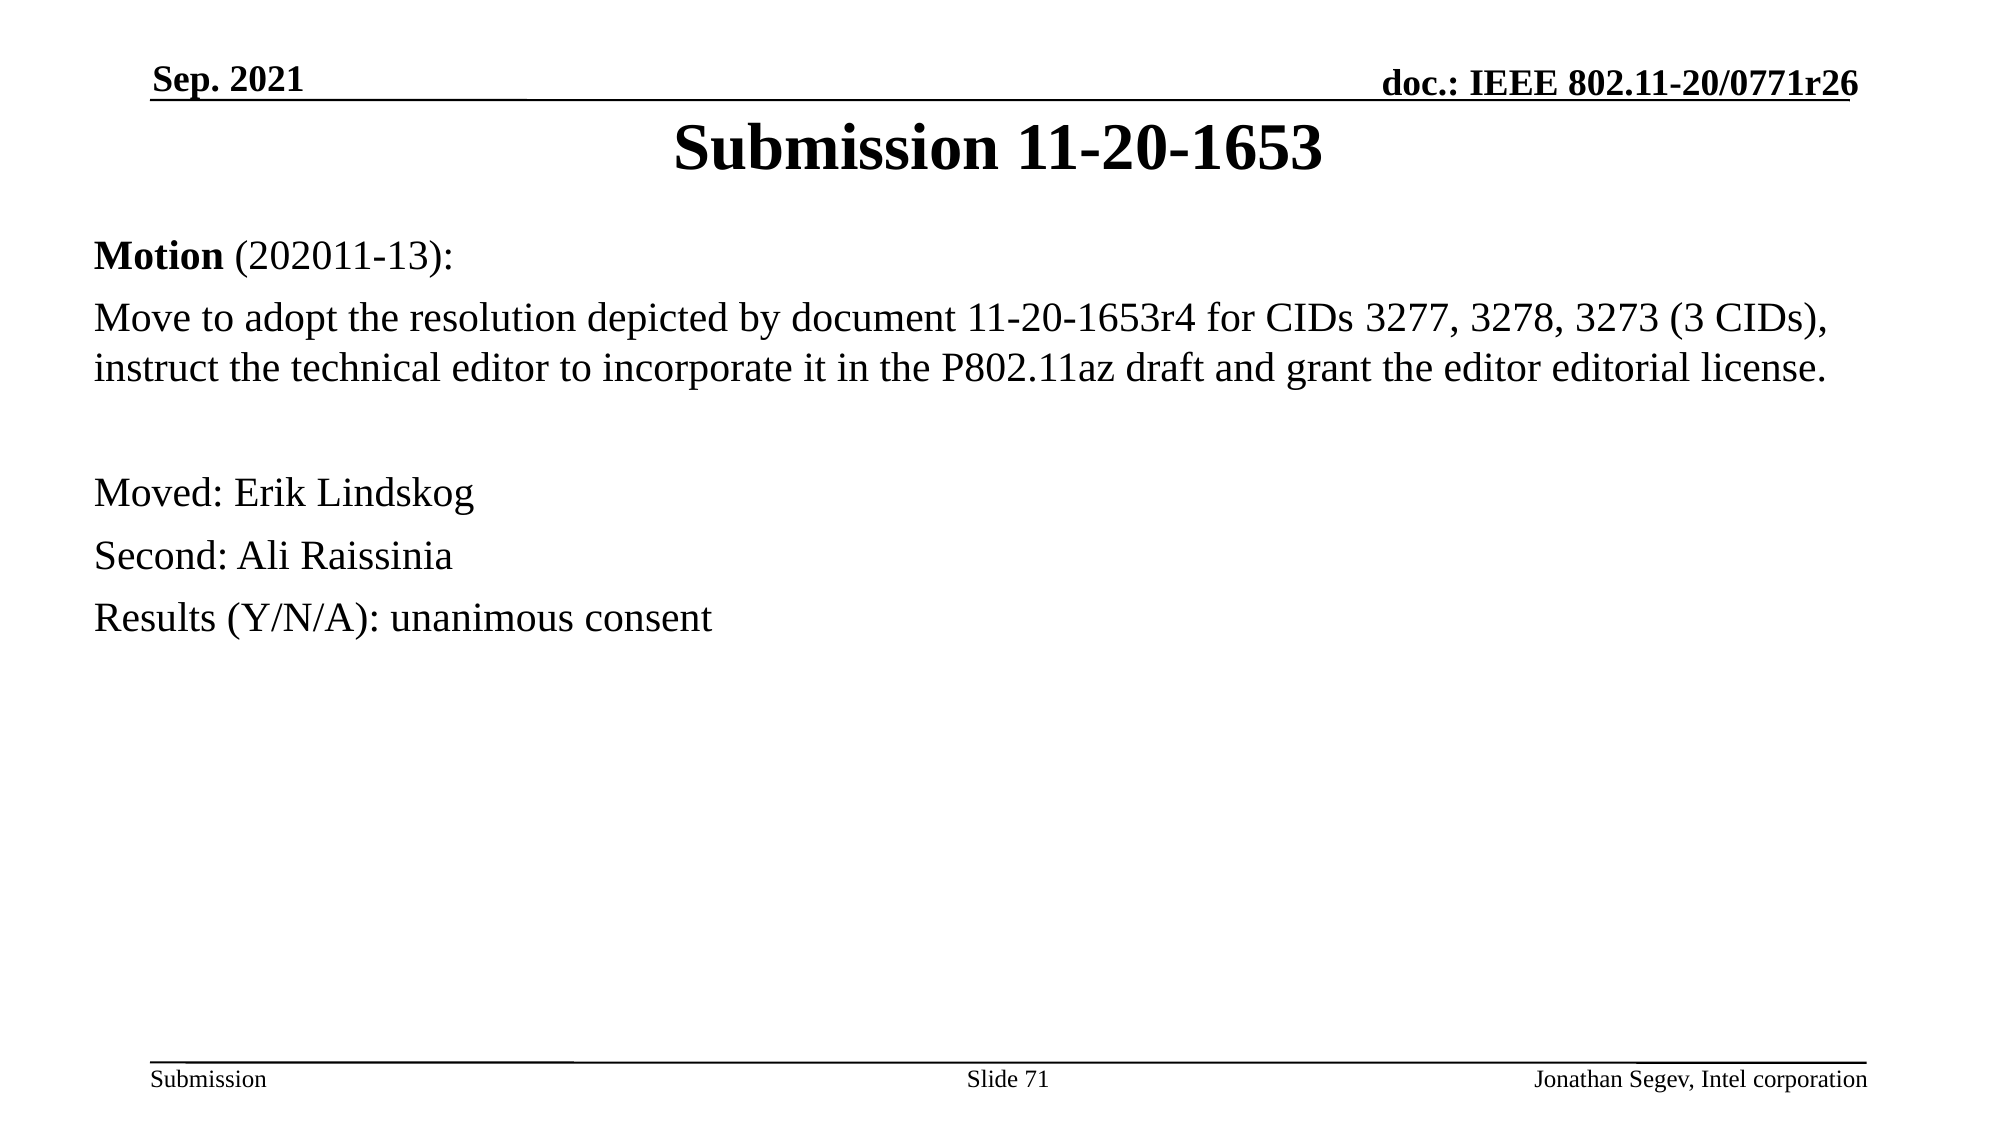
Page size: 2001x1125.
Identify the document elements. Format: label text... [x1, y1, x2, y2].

slide_number Slide 71 [950, 1061, 1067, 1123]
list Motion (202011-13): Move to adopt the resolution depicted by document 11-20-1653r4 for CIDs 3277, 3278, 3273 (3 CIDs), instruct the technical editor to incorporate it in the P802.11az draft and grant the editor editorial license. Moved: Erik Lindskog Second: Ali Raissinia Results (Y/N/A): unanimous consent [78, 219, 1922, 1000]
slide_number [152, 54, 563, 100]
title Submission 11-20-1653 [149, 112, 1850, 173]
footer Jonathan Segev, Intel corporation [1171, 1061, 1869, 1093]
